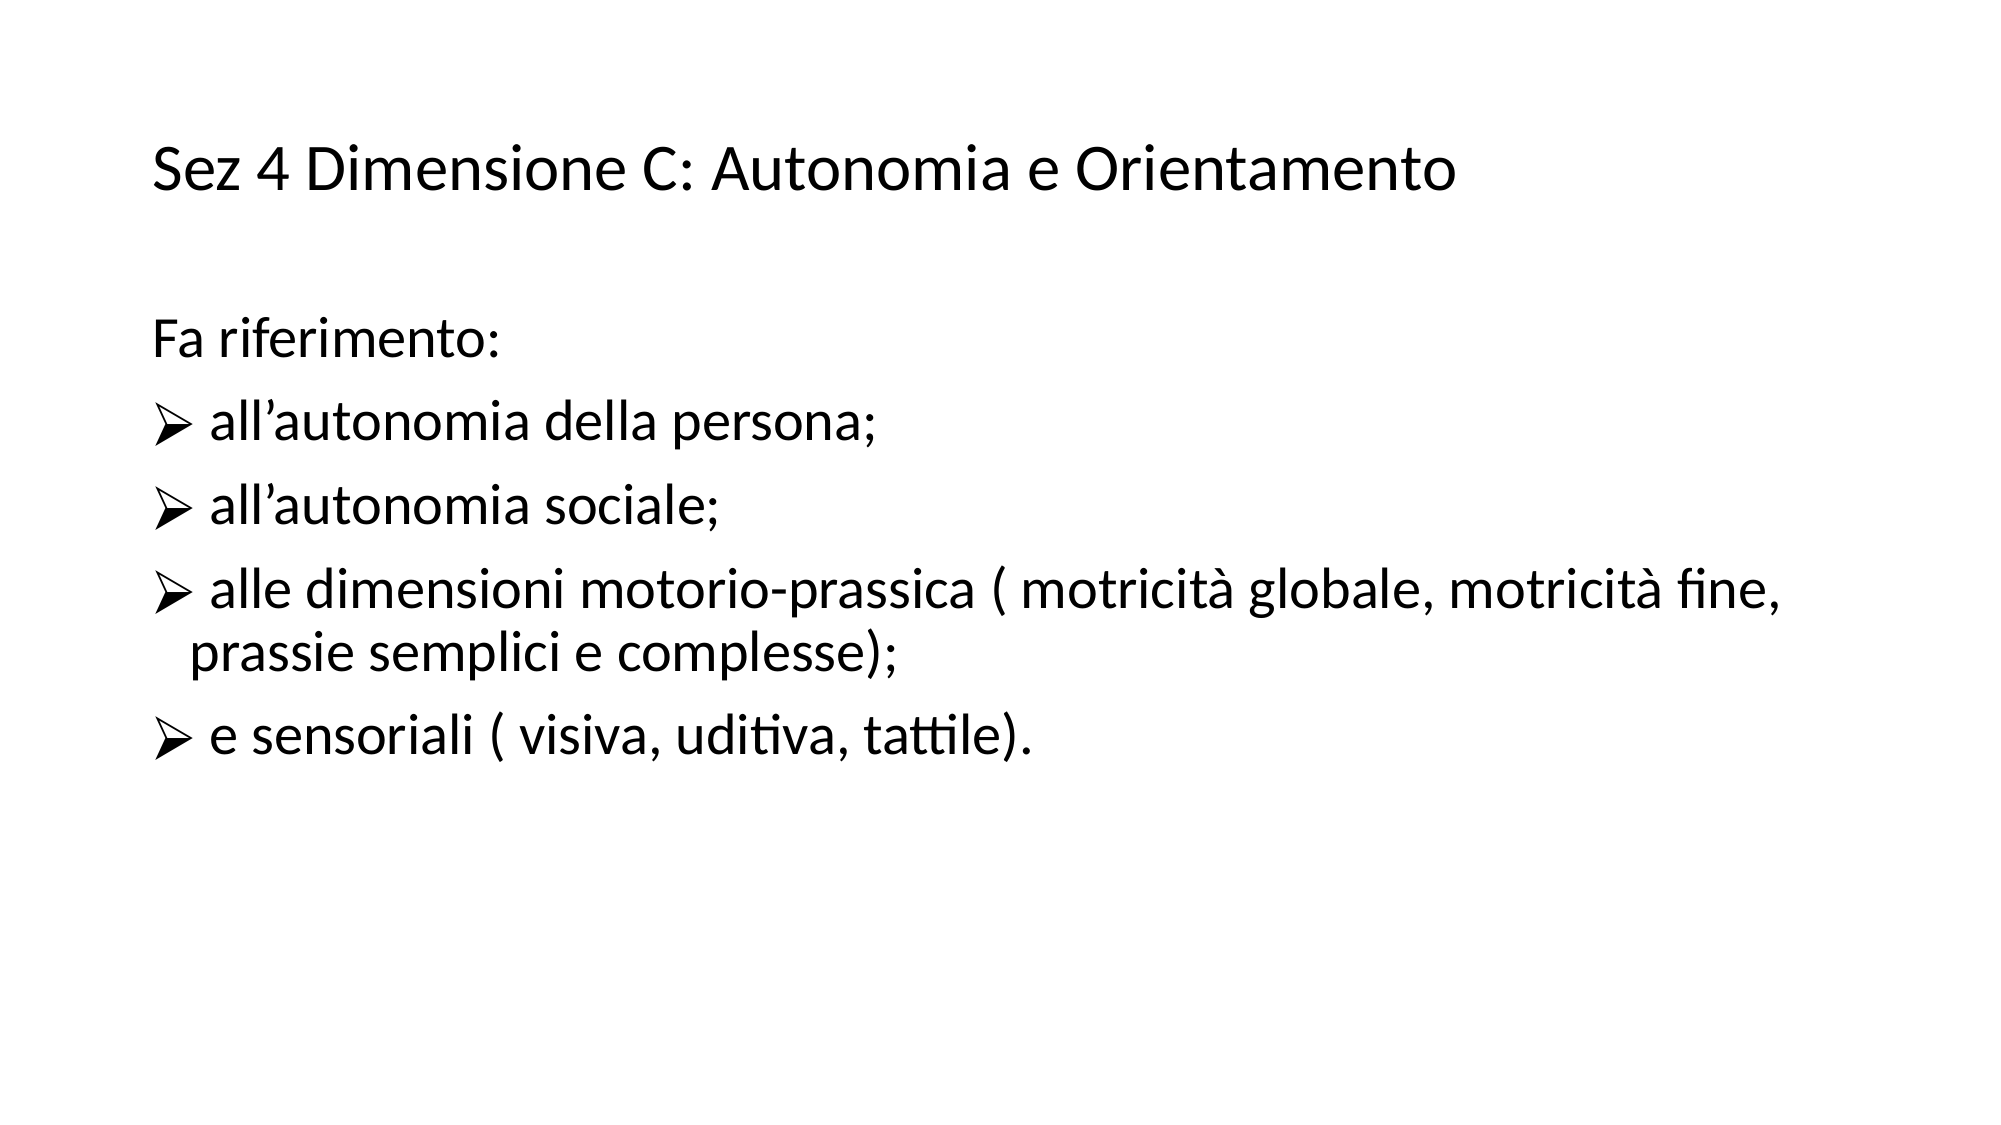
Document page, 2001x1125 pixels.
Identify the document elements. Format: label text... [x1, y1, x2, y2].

title Sez 4 Dimensione C: Autonomia e Orientamento [137, 59, 1863, 278]
list Fa riferimento: all’autonomia della persona; all’autonomia sociale; alle dimensioni motorio-prassica ( motricità globale, motricità fine, prassie semplici e complesse); e sensoriali ( visiva, uditiva, tattile). [137, 299, 1863, 1014]
